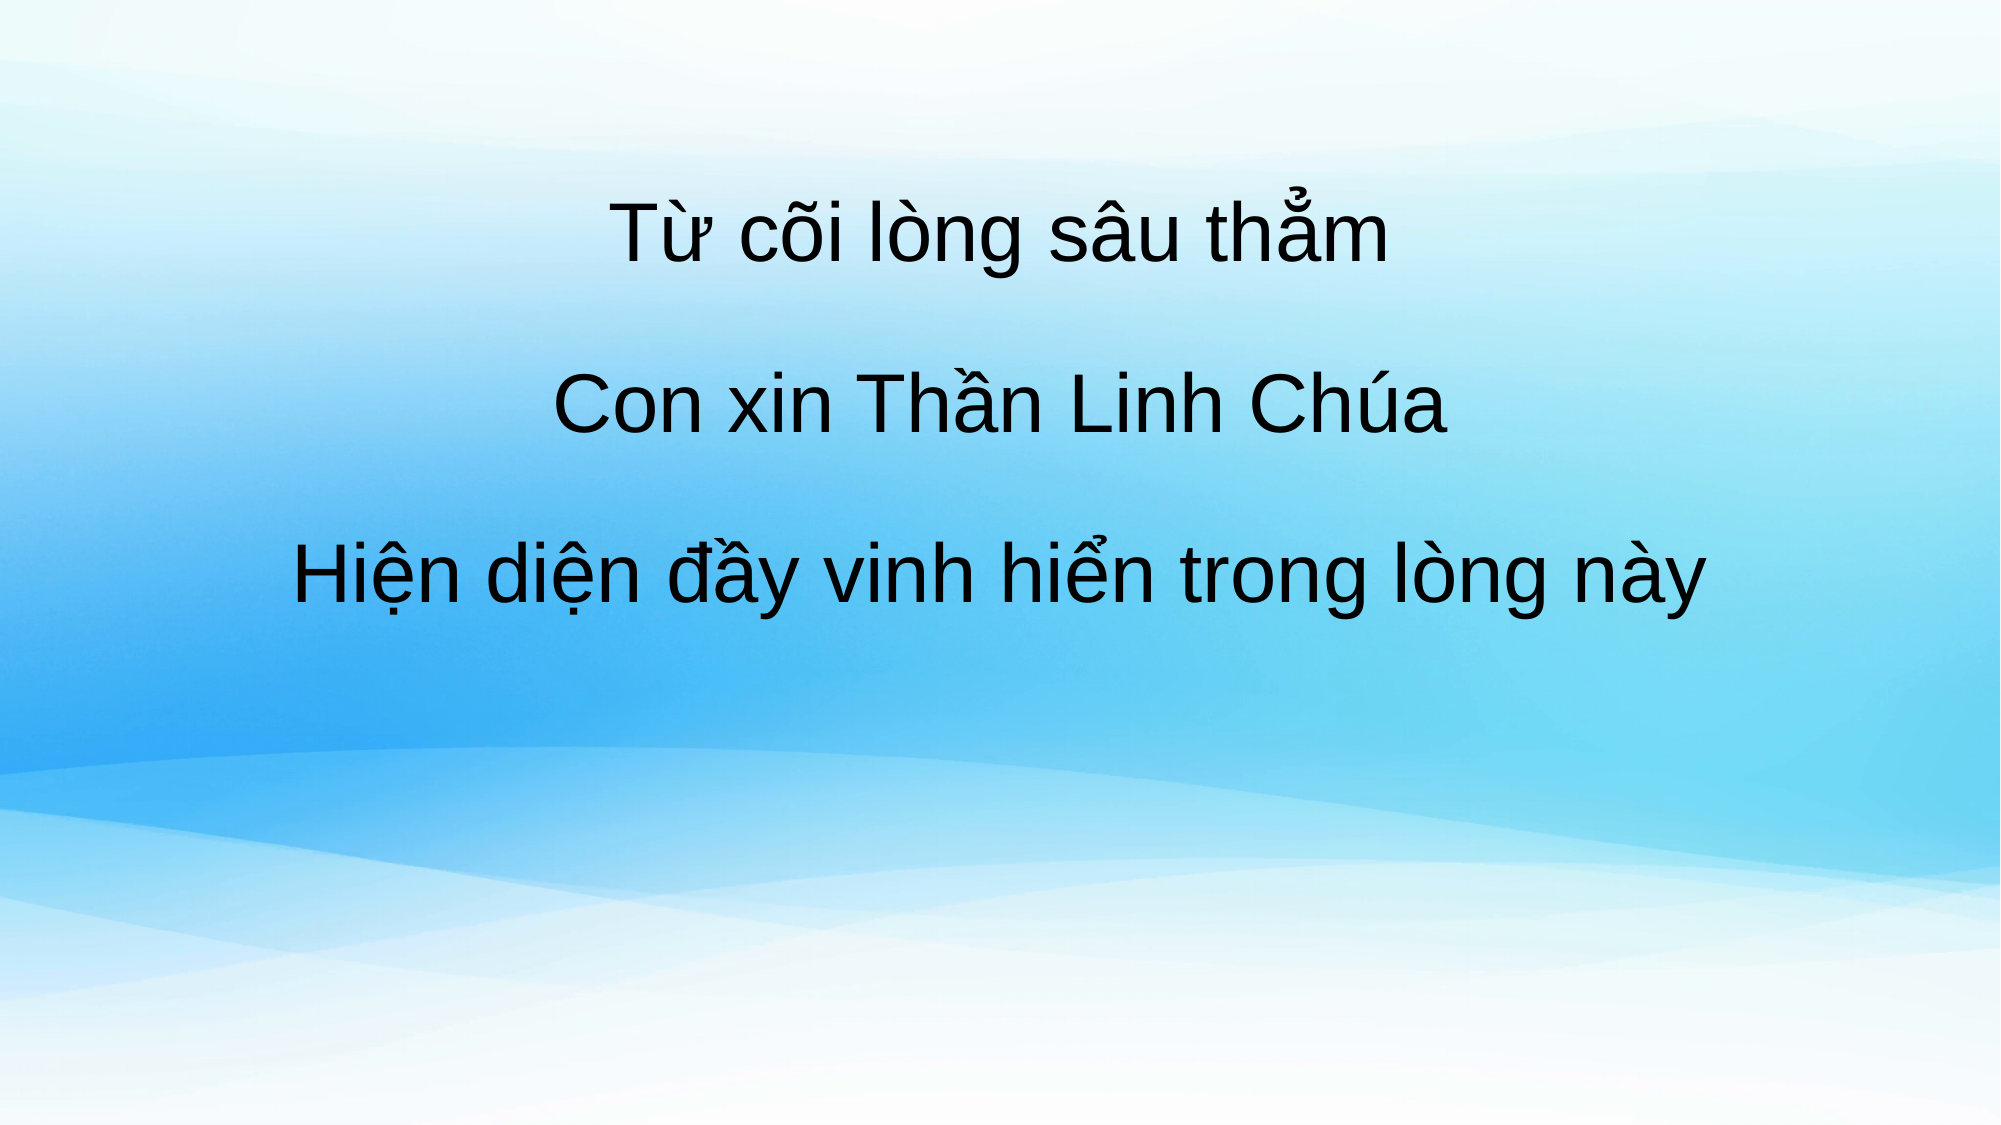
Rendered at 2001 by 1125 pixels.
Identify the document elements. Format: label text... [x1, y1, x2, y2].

list Từ cõi lòng sâu thẳm Con xin Thần Linh Chúa Hiện diện đầy vinh hiển trong lòng này [0, 0, 2000, 1125]
